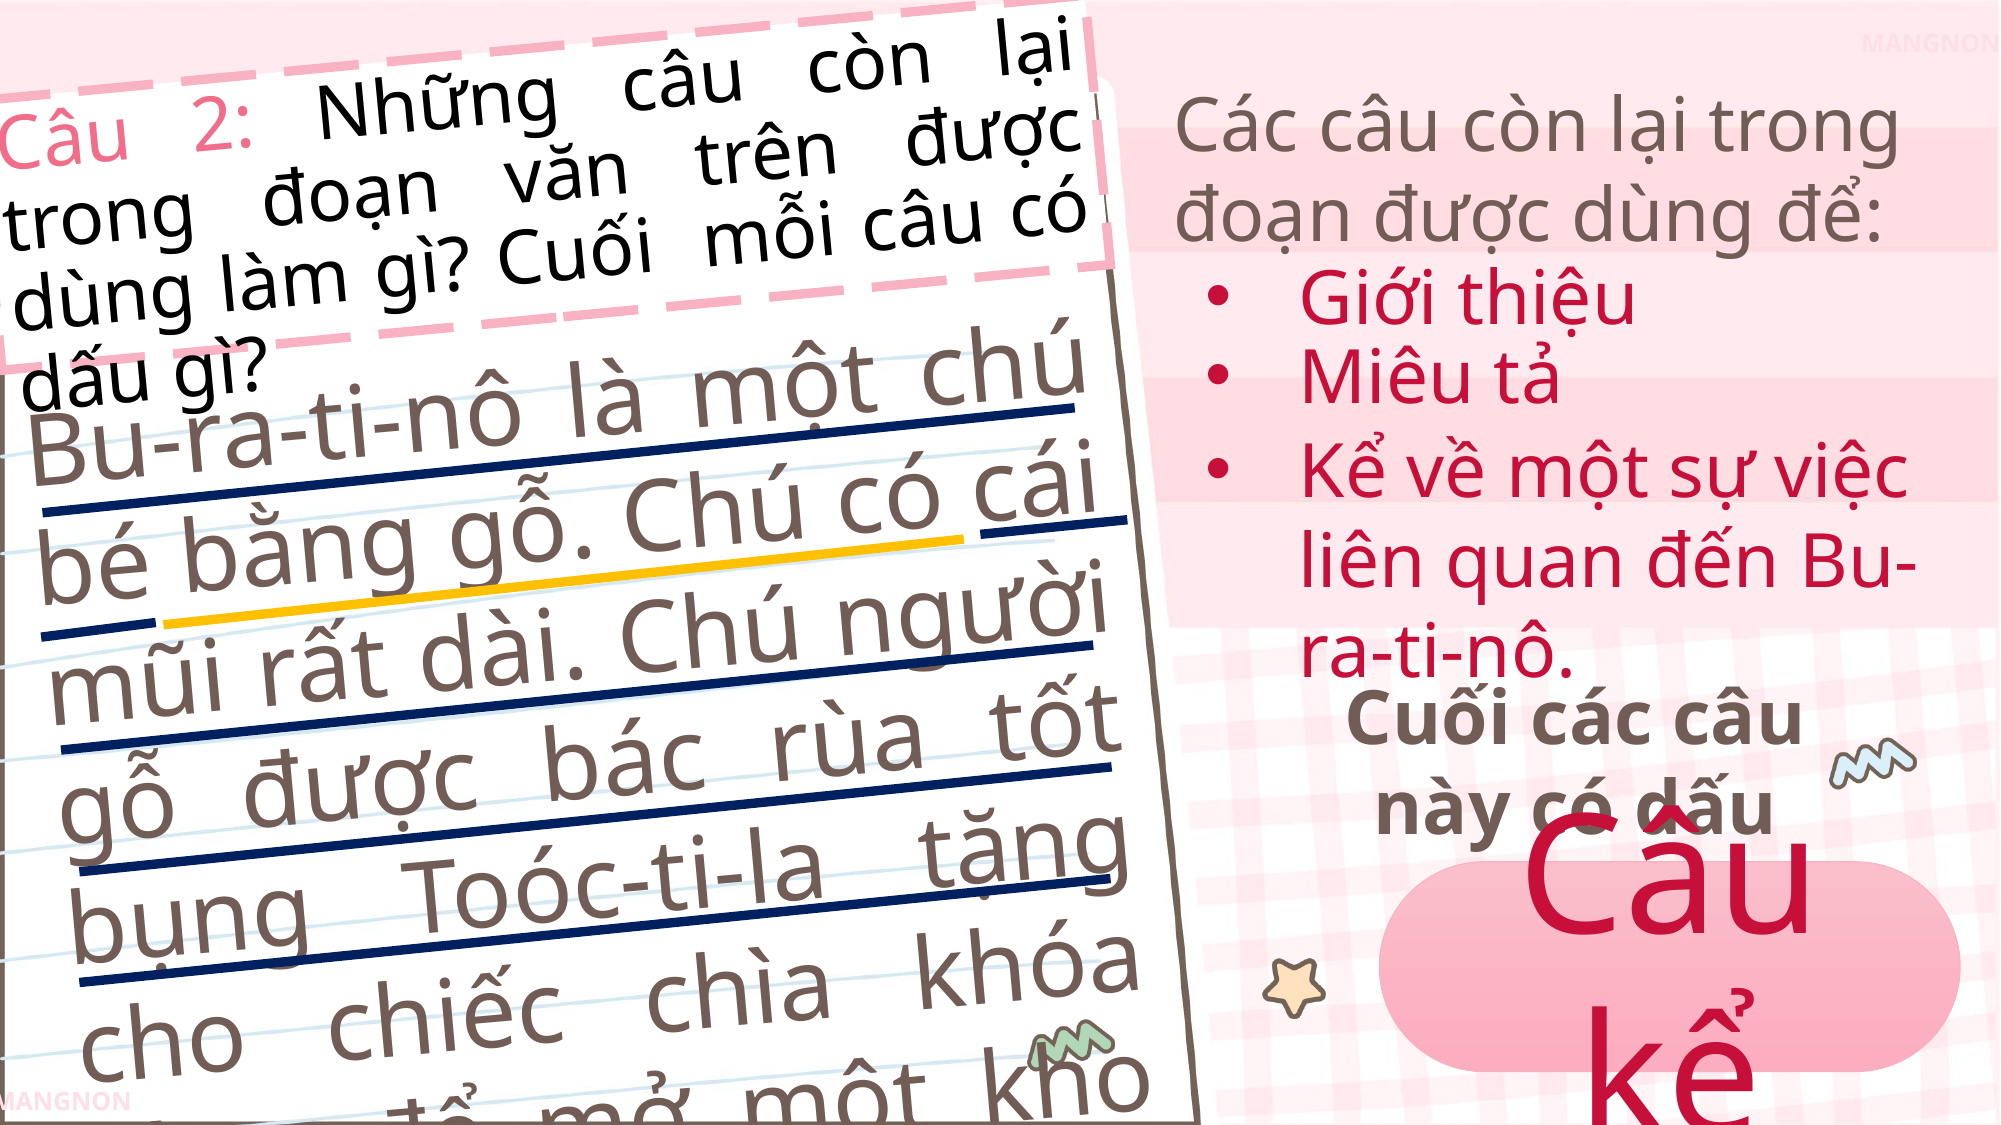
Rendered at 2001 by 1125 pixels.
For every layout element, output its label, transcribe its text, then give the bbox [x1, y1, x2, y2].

picture [58, 1095, 67, 1107]
picture [1027, 1018, 1115, 1072]
text_box Miêu tả [1190, 320, 1992, 415]
text_box Câu 2: Những câu còn lại trong đoạn văn trên được dùng làm gì? Cuối mỗi câu có dấu gì? [0, 0, 1112, 372]
text_box Kể về một sự việc liên quan đến Bu-ra-ti-nô. [1190, 415, 1992, 700]
picture [0, 0, 1013, 169]
text_box Câu kể [1378, 861, 1961, 1073]
text_box Cuối các câu này có dấu chấm (.) [1262, 700, 1889, 947]
text_box Bu-ra-ti-nô là một chú bé bằng gỗ. Chú có cái mũi rất dài. Chú người gỗ được bác rùa tốt bụng Toóc-ti-la tặng cho chiếc chìa khóa vàng để mở một kho báu . Nhưng kho bấu ấy ở đâu? [2, 282, 1174, 1125]
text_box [60, 644, 1094, 750]
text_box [980, 519, 1128, 535]
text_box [79, 766, 1112, 872]
text_box Các câu còn lại trong đoạn được dùng để: [1158, 69, 1961, 265]
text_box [42, 407, 1075, 513]
text_box Giới thiệu [1190, 242, 1992, 320]
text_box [163, 538, 964, 625]
picture [0, 0, 2001, 1125]
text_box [79, 878, 1111, 983]
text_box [41, 622, 156, 638]
